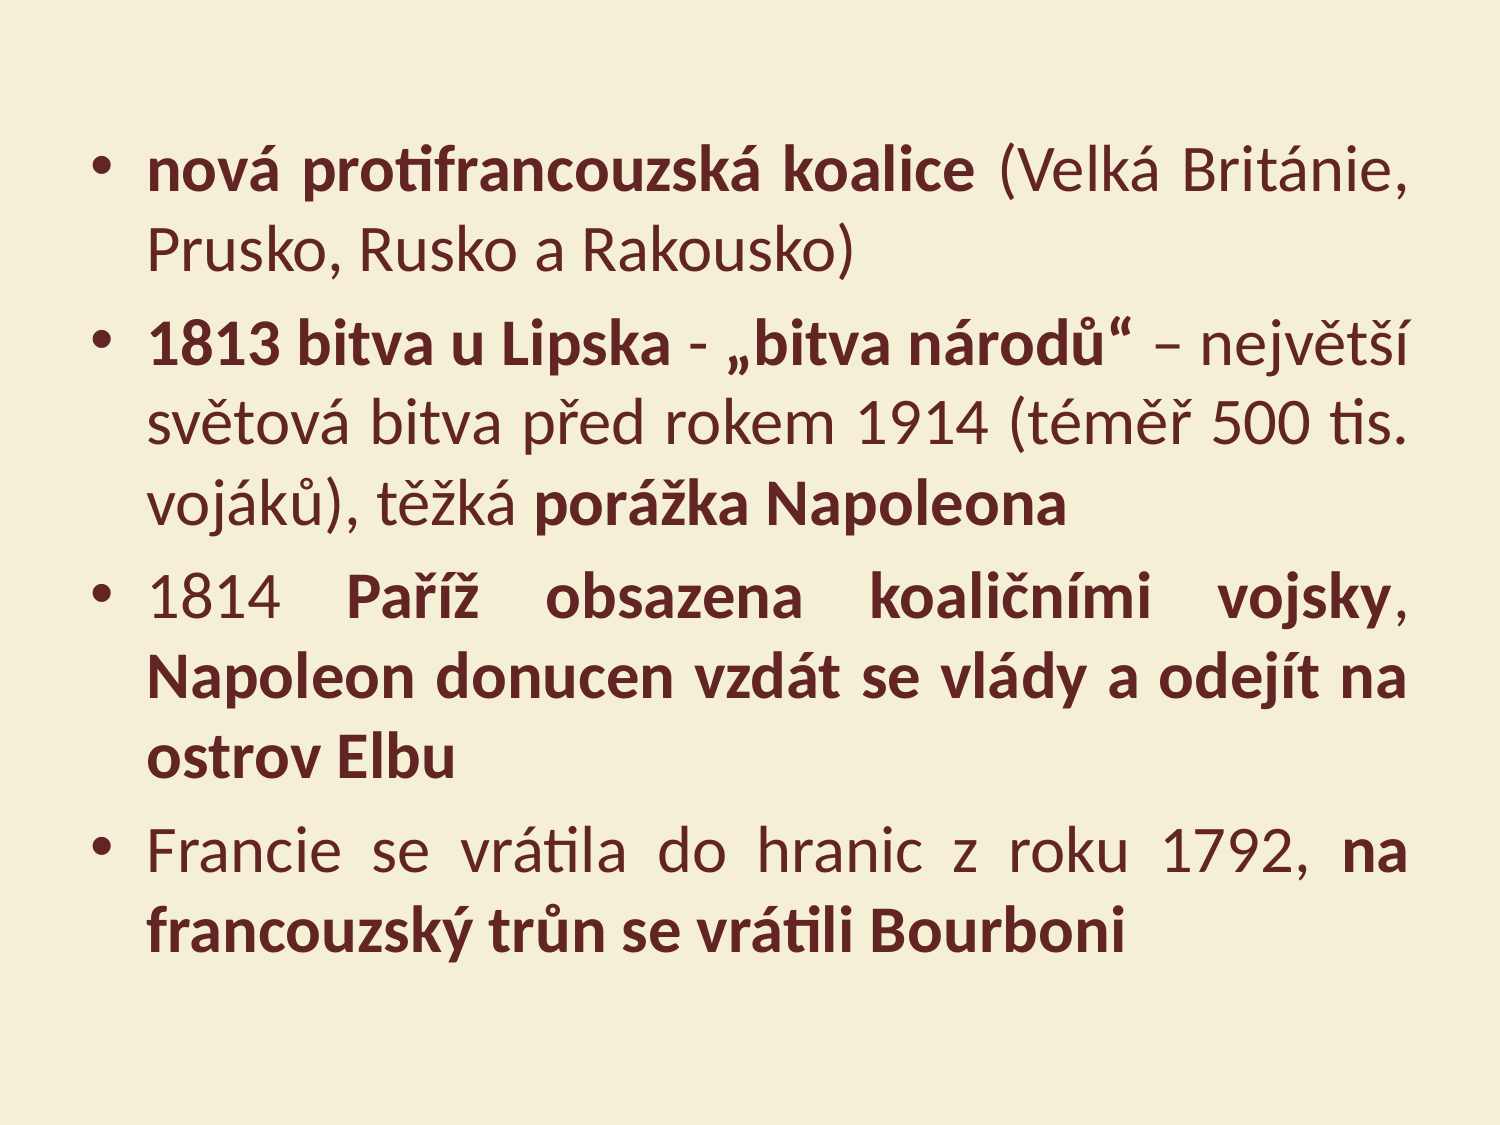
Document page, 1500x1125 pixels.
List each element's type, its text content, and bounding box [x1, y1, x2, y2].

list nová protifrancouzská koalice (Velká Británie, Prusko, Rusko a Rakousko) 1813 bitva u Lipska - „bitva národů“ – největší světová bitva před rokem 1914 (téměř 500 tis. vojáků), těžká porážka Napoleona 1814 Paříž obsazena koaličními vojsky, Napoleon donucen vzdát se vlády a odejít na ostrov Elbu Francie se vrátila do hranic z roku 1792, na francouzský trůn se vrátili Bourboni [75, 117, 1425, 985]
